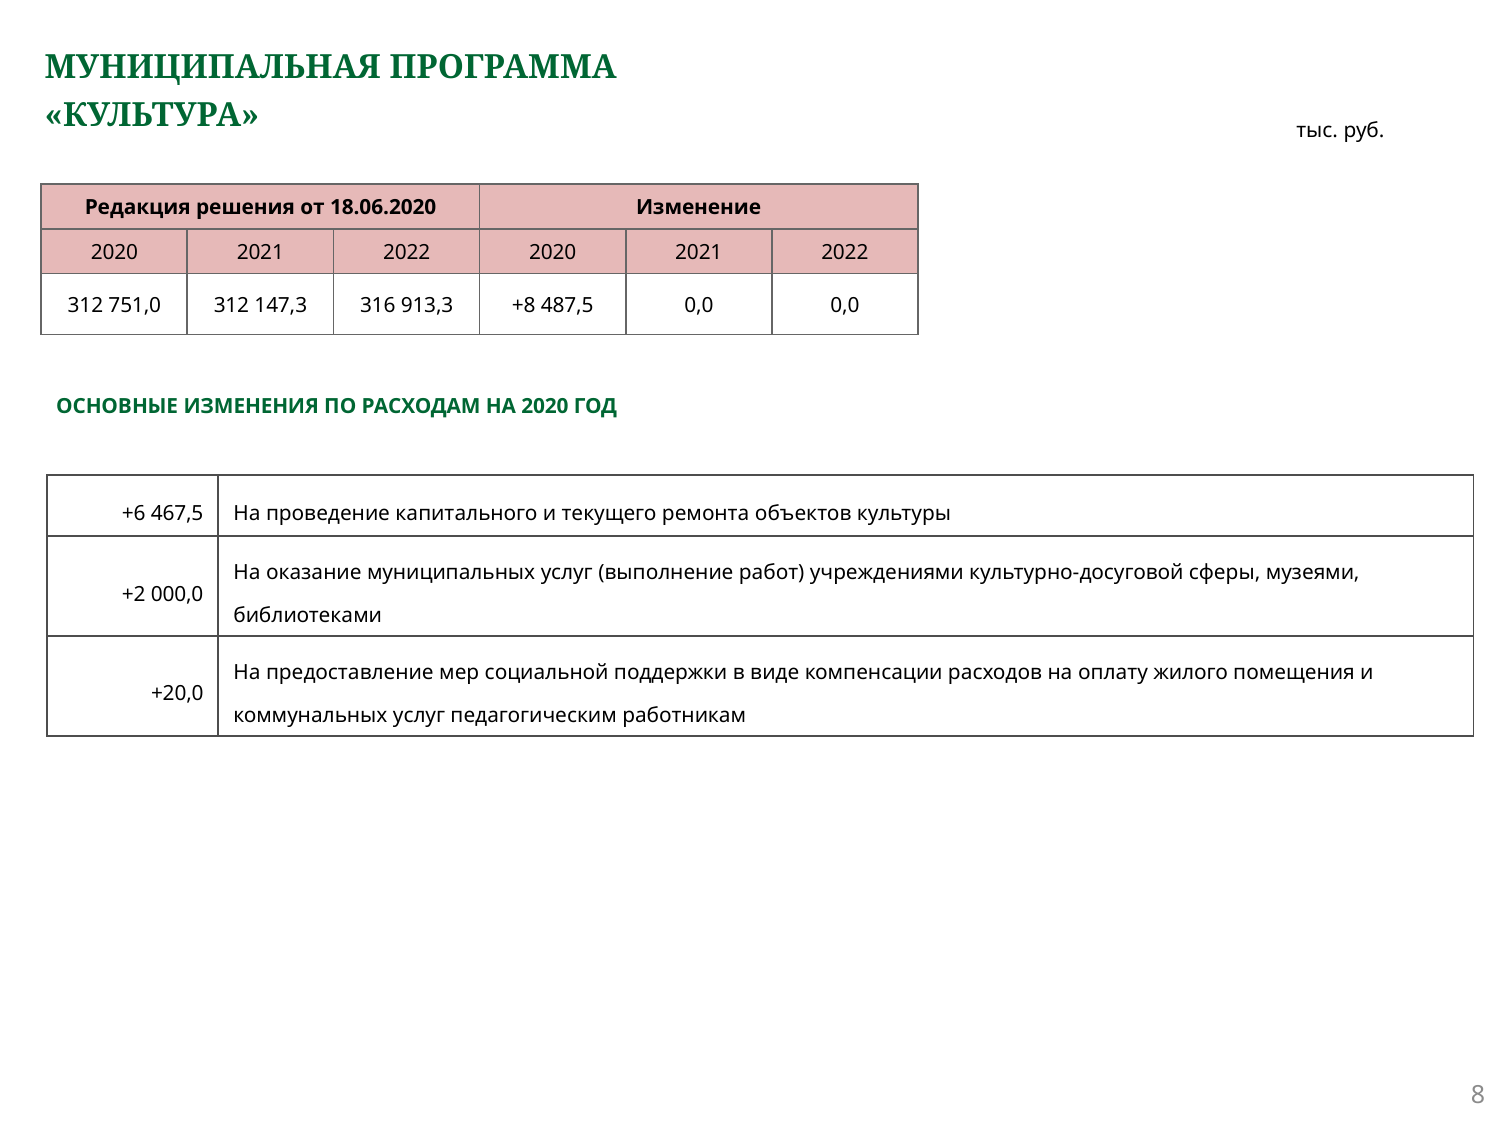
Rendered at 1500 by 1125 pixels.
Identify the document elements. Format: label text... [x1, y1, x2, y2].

table_cell 2020 [480, 230, 625, 273]
table_cell +20,0 [48, 637, 217, 735]
table_cell 312 751,0 [42, 274, 186, 334]
table_cell На оказание муниципальных услуг (выполнение работ) учреждениями культурно-досуговой сферы, музеями, библиотеками [219, 537, 1473, 635]
text_box тыс. руб. [1281, 104, 1433, 150]
table_cell 316 913,3 [334, 274, 479, 334]
table_cell 312 147,3 [188, 274, 333, 334]
table_header Редакция решения от 18.06.2020 [42, 185, 479, 228]
table_cell 2021 [627, 230, 771, 273]
table_cell +8 487,5 [480, 274, 625, 334]
table_cell +2 000,0 [48, 537, 217, 635]
slide_number 8 [1149, 1065, 1500, 1125]
table_cell 2022 [773, 230, 917, 273]
table_cell 2021 [188, 230, 333, 273]
text_box ОСНОВНЫЕ ИЗМЕНЕНИЯ ПО РАСХОДАМ НА 2020 ГОД [39, 371, 782, 439]
table_header На проведение капитального и текущего ремонта объектов культуры [219, 476, 1473, 535]
table_cell 2022 [334, 230, 479, 273]
title МУНИЦИПАЛЬНАЯ ПРОГРАММА «КУЛЬТУРА» [29, 29, 1471, 148]
table_header Изменение [480, 185, 917, 228]
table_cell 0,0 [627, 274, 771, 334]
table_cell 2020 [42, 230, 186, 273]
table_cell На предоставление мер социальной поддержки в виде компенсации расходов на оплату жилого помещения и коммунальных услуг педагогическим работникам [219, 637, 1473, 735]
table_header +6 467,5 [48, 476, 217, 535]
table_cell 0,0 [773, 274, 917, 334]
